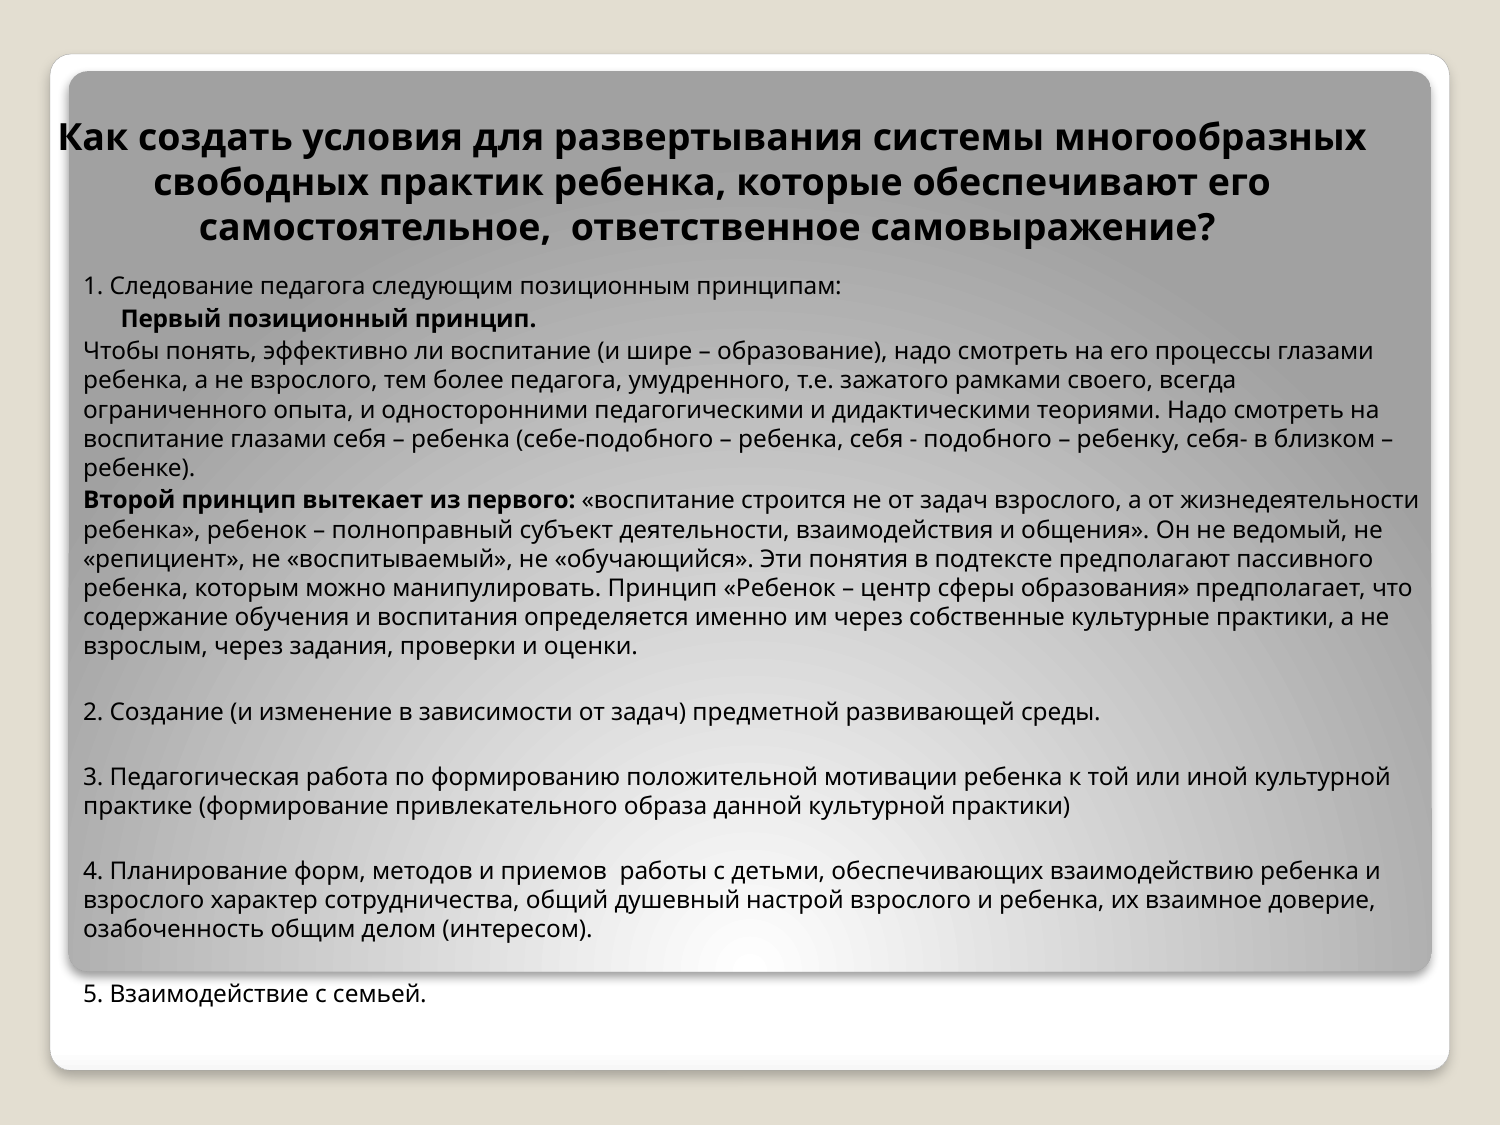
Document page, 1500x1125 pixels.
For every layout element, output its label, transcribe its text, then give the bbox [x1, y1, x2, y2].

title Как создать условия для развертывания системы многообразных свободных практик ребенка, которые обеспечивают его самостоятельное, ответственное самовыражение? [41, 66, 1384, 256]
list 1. Следование педагога следующим позиционным принципам: Первый позиционный принцип. Чтобы понять, эффективно ли воспитание (и шире – образование), надо смотреть на его процессы глазами ребенка, а не взрослого, тем более педагога, умудренного, т.е. зажатого рамками своего, всегда ограниченного опыта, и односторонними педагогическими и дидактическими теориями. Надо смотреть на воспитание глазами себя – ребенка (себе-подобного – ребенка, себя - подобного – ребенку, себя- в близком –ребенке). Второй принцип вытекает из первого: «воспитание строится не от задач взрослого, а от жизнедеятельности ребенка», ребенок – полноправный субъект деятельности, взаимодействия и общения». Он не ведомый, не «репициент», не «воспитываемый», не «обучающийся». Эти понятия в подтексте предполагают пассивного ребенка, которым можно манипулировать. Принцип «Ребенок – центр сферы образования» предполагает, что содержание обучения и воспитания определяется именно им через собственные культурные практики, а не взрослым, через задания, проверки и оценки. 2. Создание (и изменение в зависимости от задач) предметной развивающей среды. 3. Педагогическая работа по формированию положительной мотивации ребенка к той или иной культурной практике (формирование привлекательного образа данной культурной практики) 4. Планирование форм, методов и приемов работы с детьми, обеспечивающих взаимодействию ребенка и взрослого характер сотрудничества, общий душевный настрой взрослого и ребенка, их взаимное доверие, озабоченность общим делом (интересом). 5. Взаимодействие с семьей. [53, 255, 1436, 1024]
